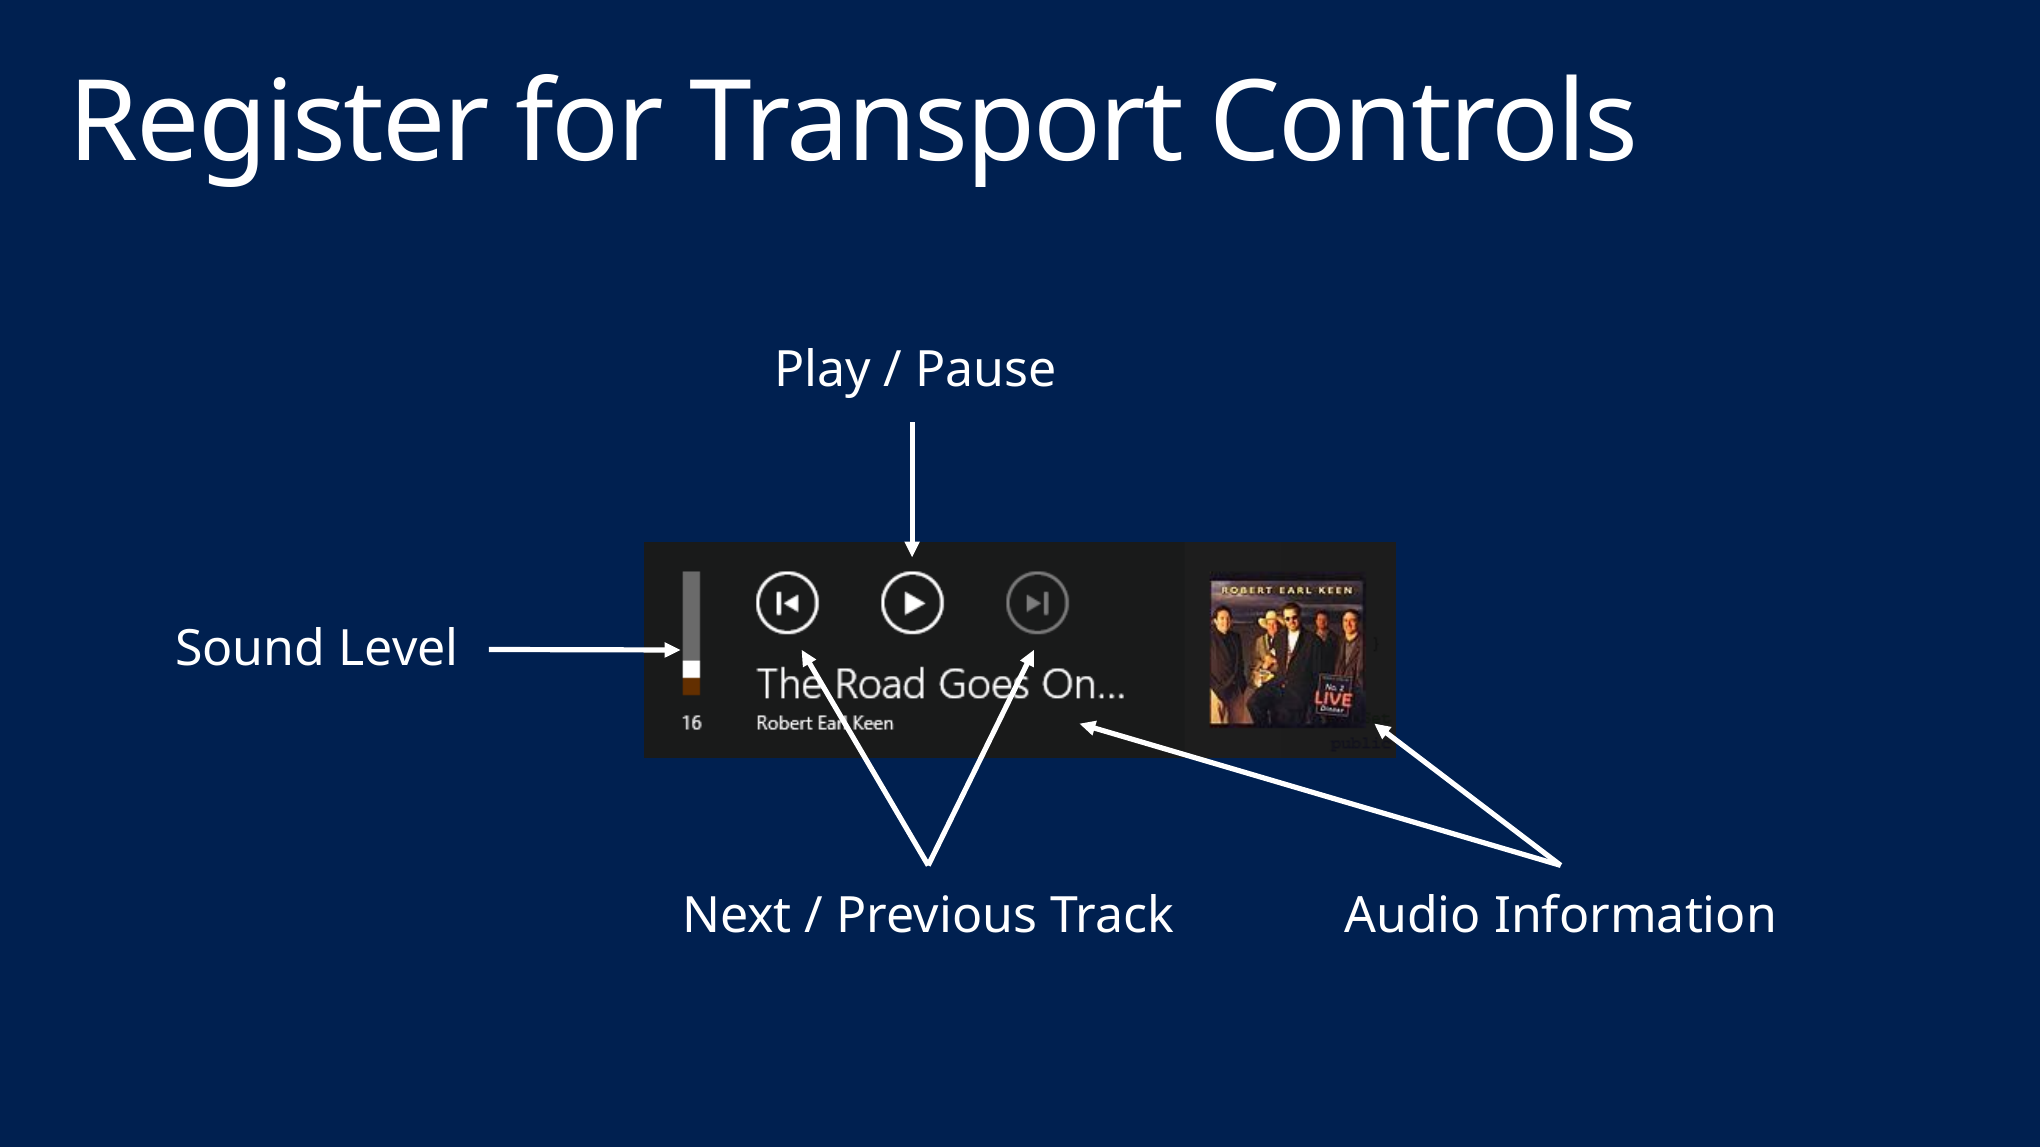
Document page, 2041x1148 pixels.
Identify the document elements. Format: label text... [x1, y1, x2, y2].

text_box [1079, 723, 1561, 866]
picture [644, 542, 1396, 759]
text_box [801, 649, 928, 866]
text_box Sound Level [145, 598, 489, 701]
text_box Next / Previous Track [652, 865, 1205, 968]
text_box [928, 649, 1035, 866]
text_box Audio Information [1314, 865, 1808, 968]
title Register for Transport Controls [45, 48, 1996, 200]
text_box Play / Pause [744, 319, 1088, 422]
